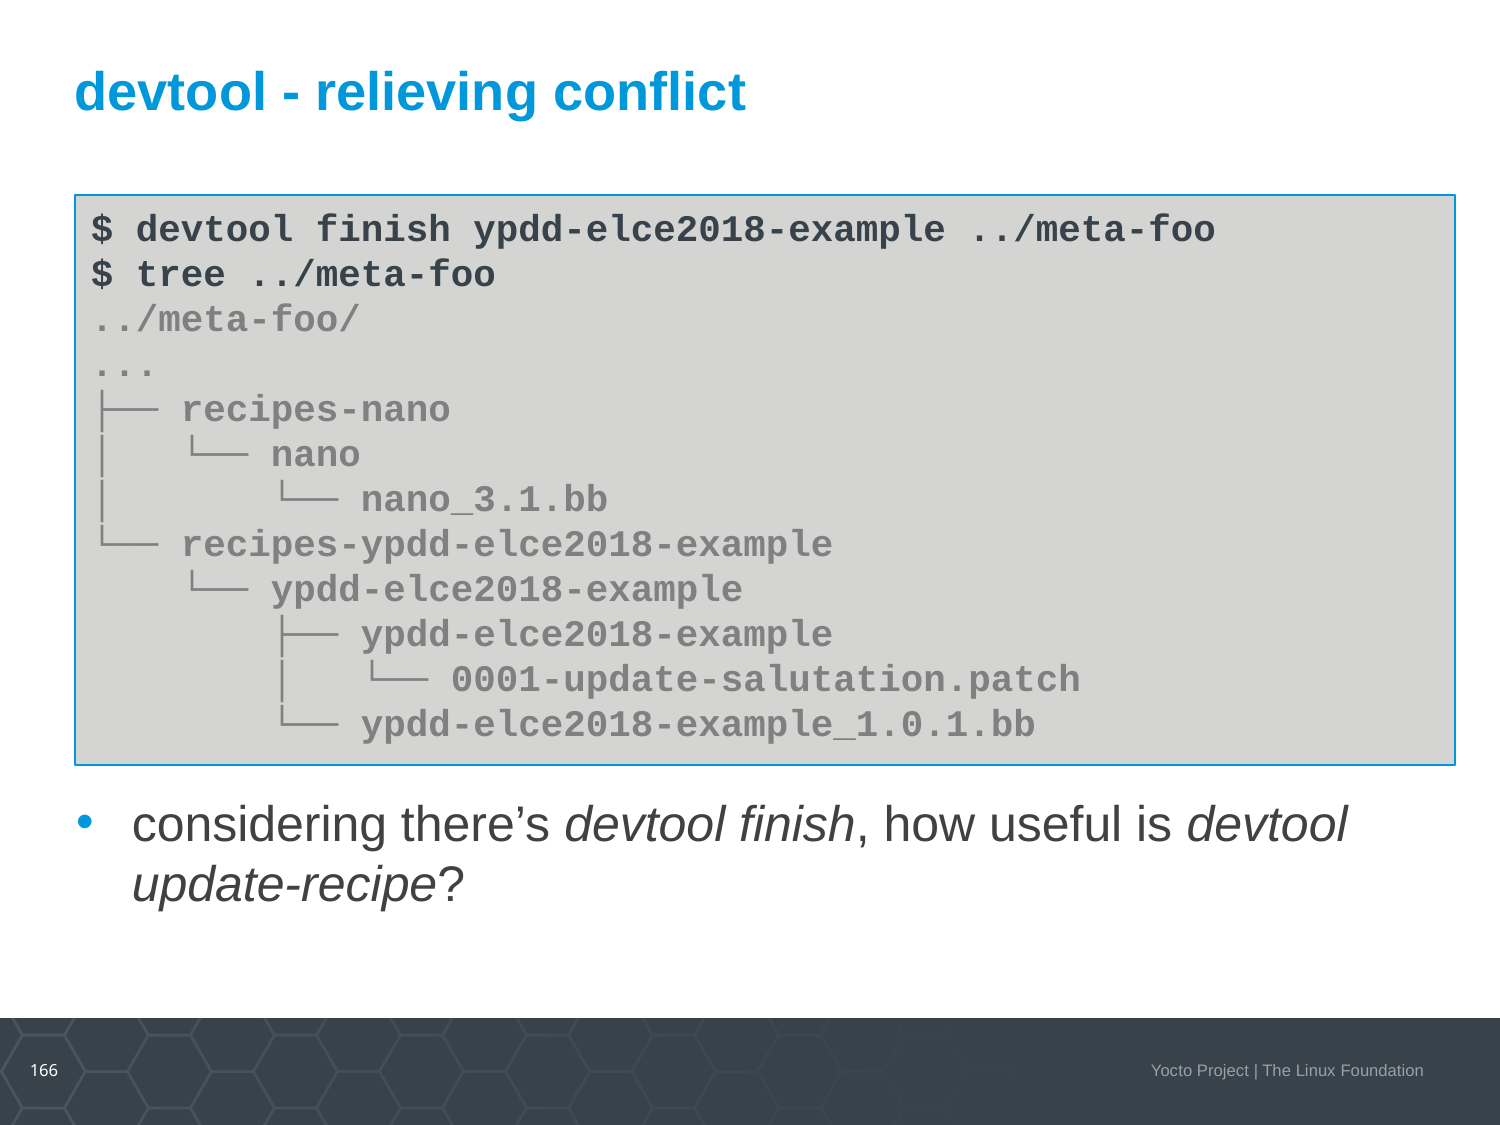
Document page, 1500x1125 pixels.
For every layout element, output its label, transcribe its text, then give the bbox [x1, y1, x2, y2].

text_box considering there’s devtool finish, how useful is devtool update-recipe? [75, 791, 1425, 960]
text_box $ devtool finish ypdd-elce2018-example ../meta-foo $ tree ../meta-foo ../meta-foo/ ... ├── recipes-nano │ └── nano │ └── nano_3.1.bb └── recipes-ypdd-elce2018-example └── ypdd-elce2018-example ├── ypdd-elce2018-example │ └── 0001-update-salutation.patch └── ypdd-elce2018-example_1.0.1.bb [75, 195, 1455, 765]
text_box devtool - relieving conflict [74, 67, 1424, 213]
picture [0, 0, 1500, 1125]
